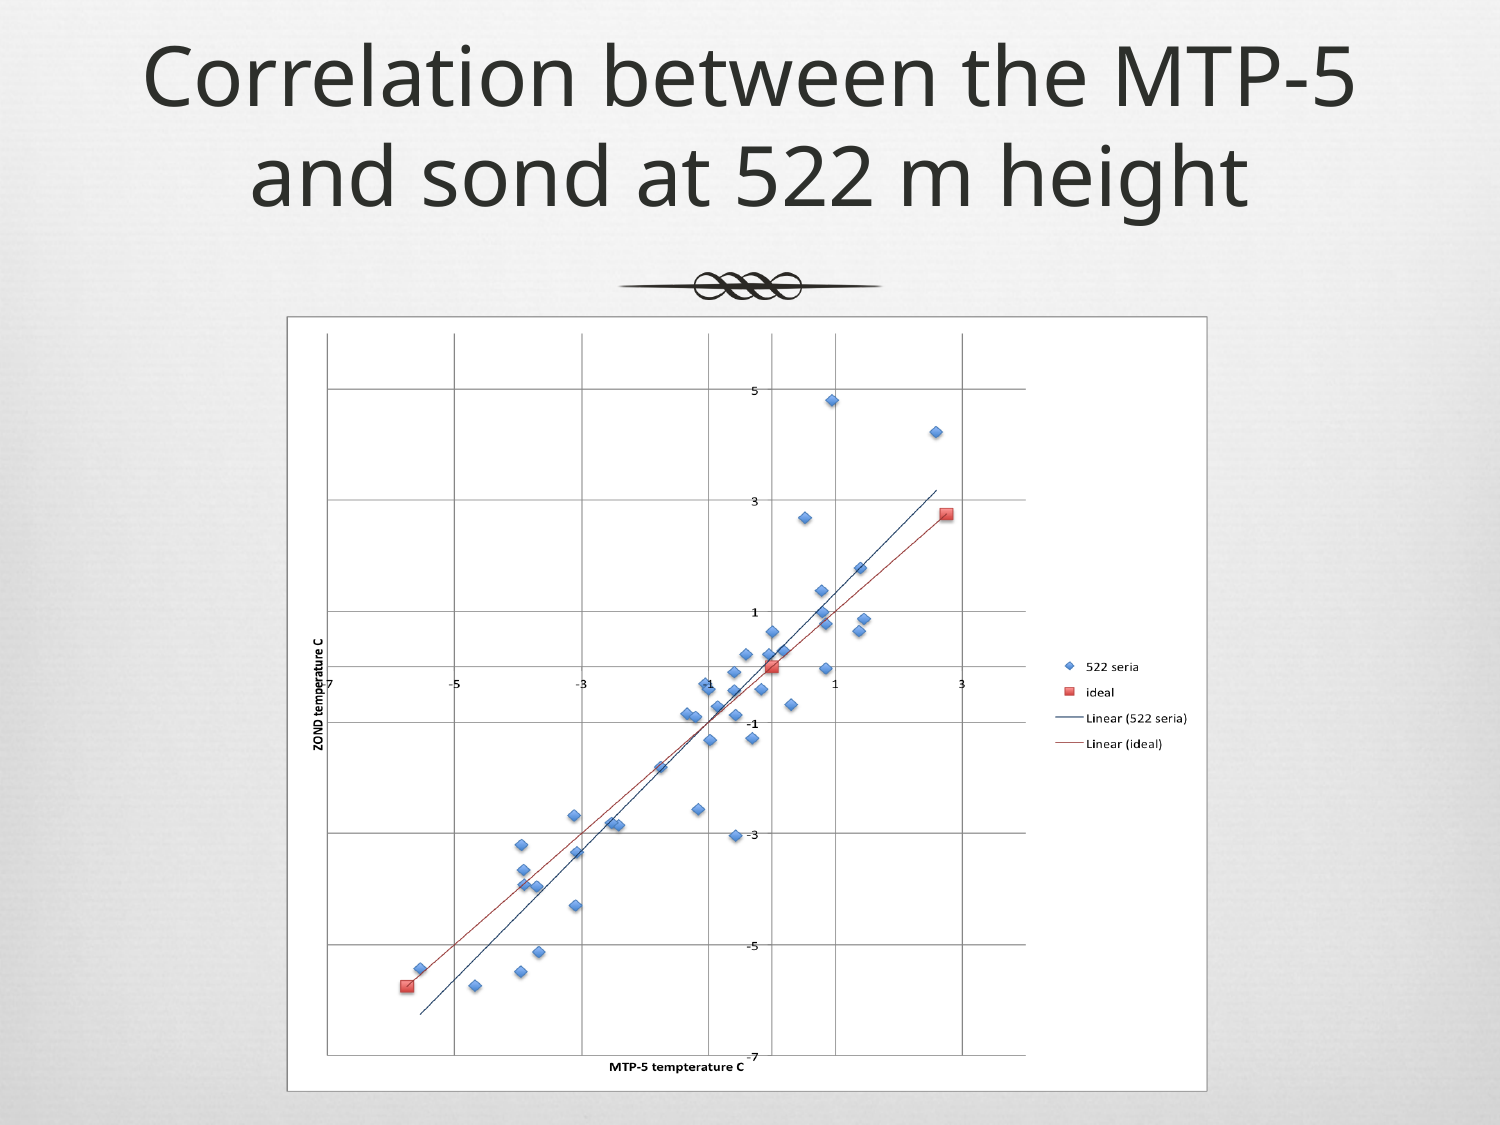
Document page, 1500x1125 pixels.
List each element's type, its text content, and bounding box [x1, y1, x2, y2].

picture [615, 272, 885, 300]
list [286, 304, 1208, 1094]
title Correlation between the MTP-5 and sond at 522 m height [112, 11, 1388, 236]
